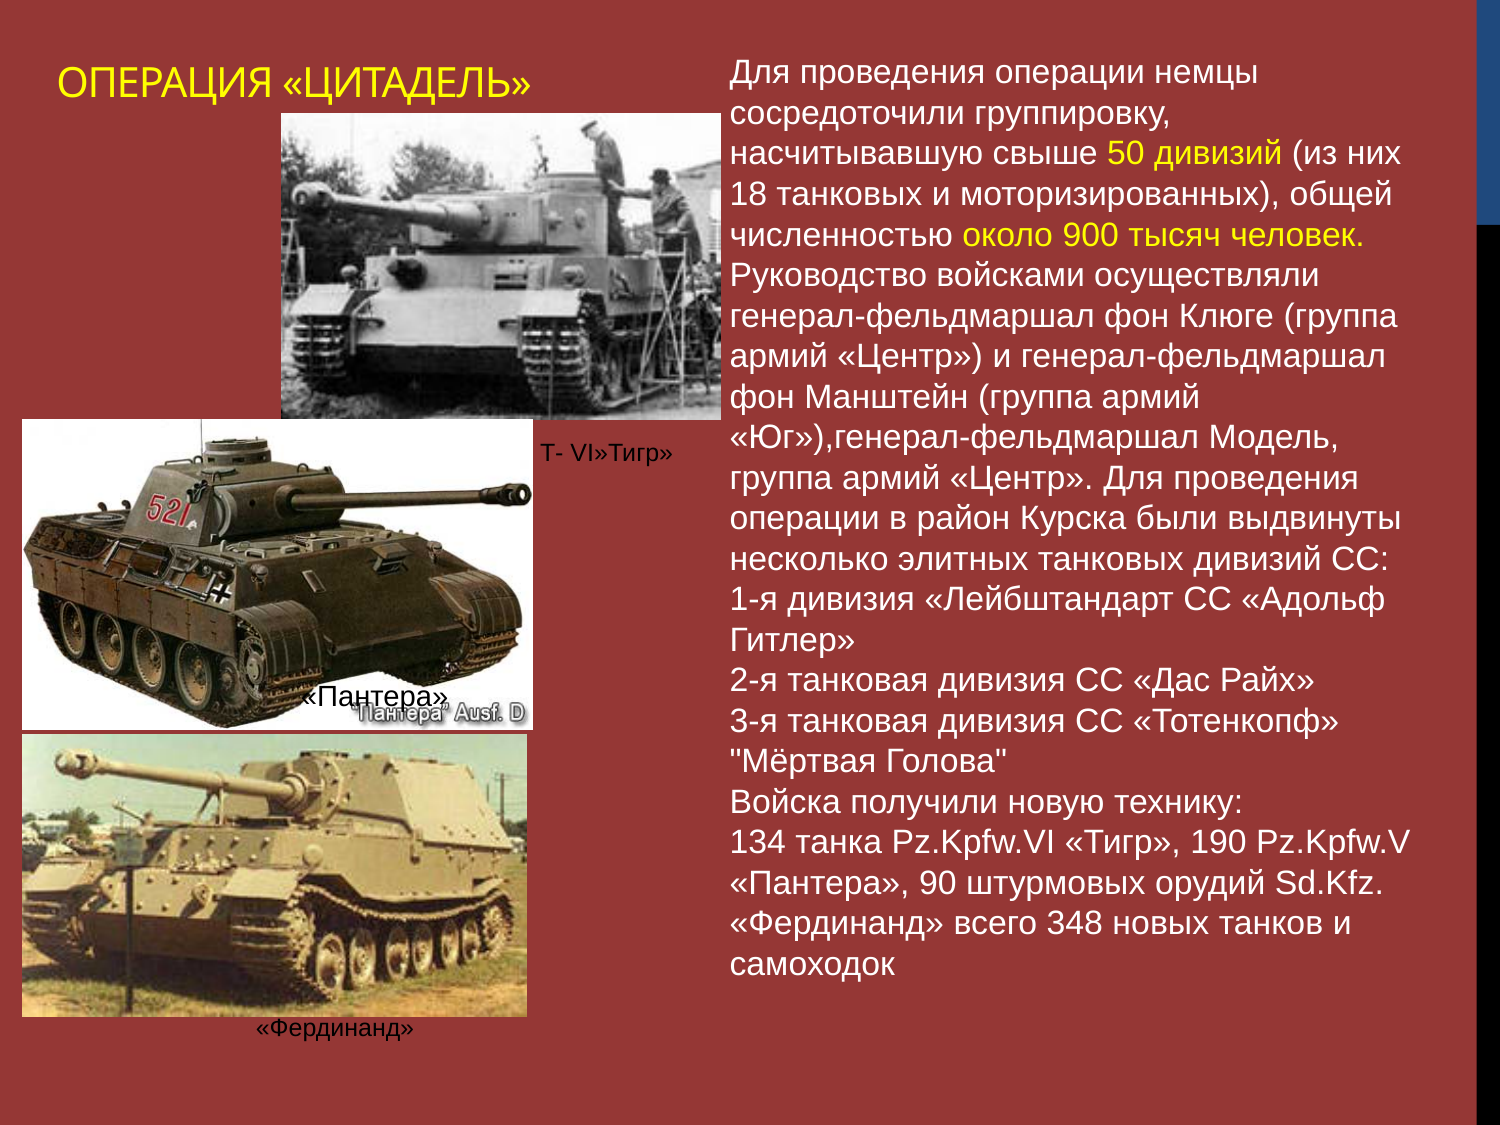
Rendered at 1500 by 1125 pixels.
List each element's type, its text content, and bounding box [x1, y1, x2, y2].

title Операция «Цитадель» [41, 19, 681, 114]
list Для проведения операции немцы сосредоточили группировку, насчитывавшую свыше 50 дивизий (из них 18 танковых и моторизированных), общей численностью около 900 тысяч человек. Руководство войсками осуществляли генерал-фельдмаршал фон Клюге (группа армий «Центр») и генерал-фельдмаршал фон Манштейн (группа армий «Юг»),генерал-фельдмаршал Модель, группа армий «Центр». Для проведения операции в район Курска были выдвинуты несколько элитных танковых дивизий СС: 1-я дивизия «Лейбштандарт CC «Адольф Гитлер» 2-я танковая дивизия СС «Дас Райх» 3-я танковая дивизия СС «Тотенкопф» "Мёртвая Голова" Войска получили новую технику: 134 танка Pz.Kpfw.VI «Тигр», 190 Pz.Kpfw.V «Пантера», 90 штурмовых орудий Sd.Kfz. «Фердинанд» всего 348 новых танков и самоходок [714, 42, 1436, 1005]
text_box Т- VI»Тигр» [560, 428, 751, 474]
text_box «Фердинанд» [241, 1004, 809, 1049]
picture [21, 733, 528, 1018]
picture [21, 112, 721, 731]
